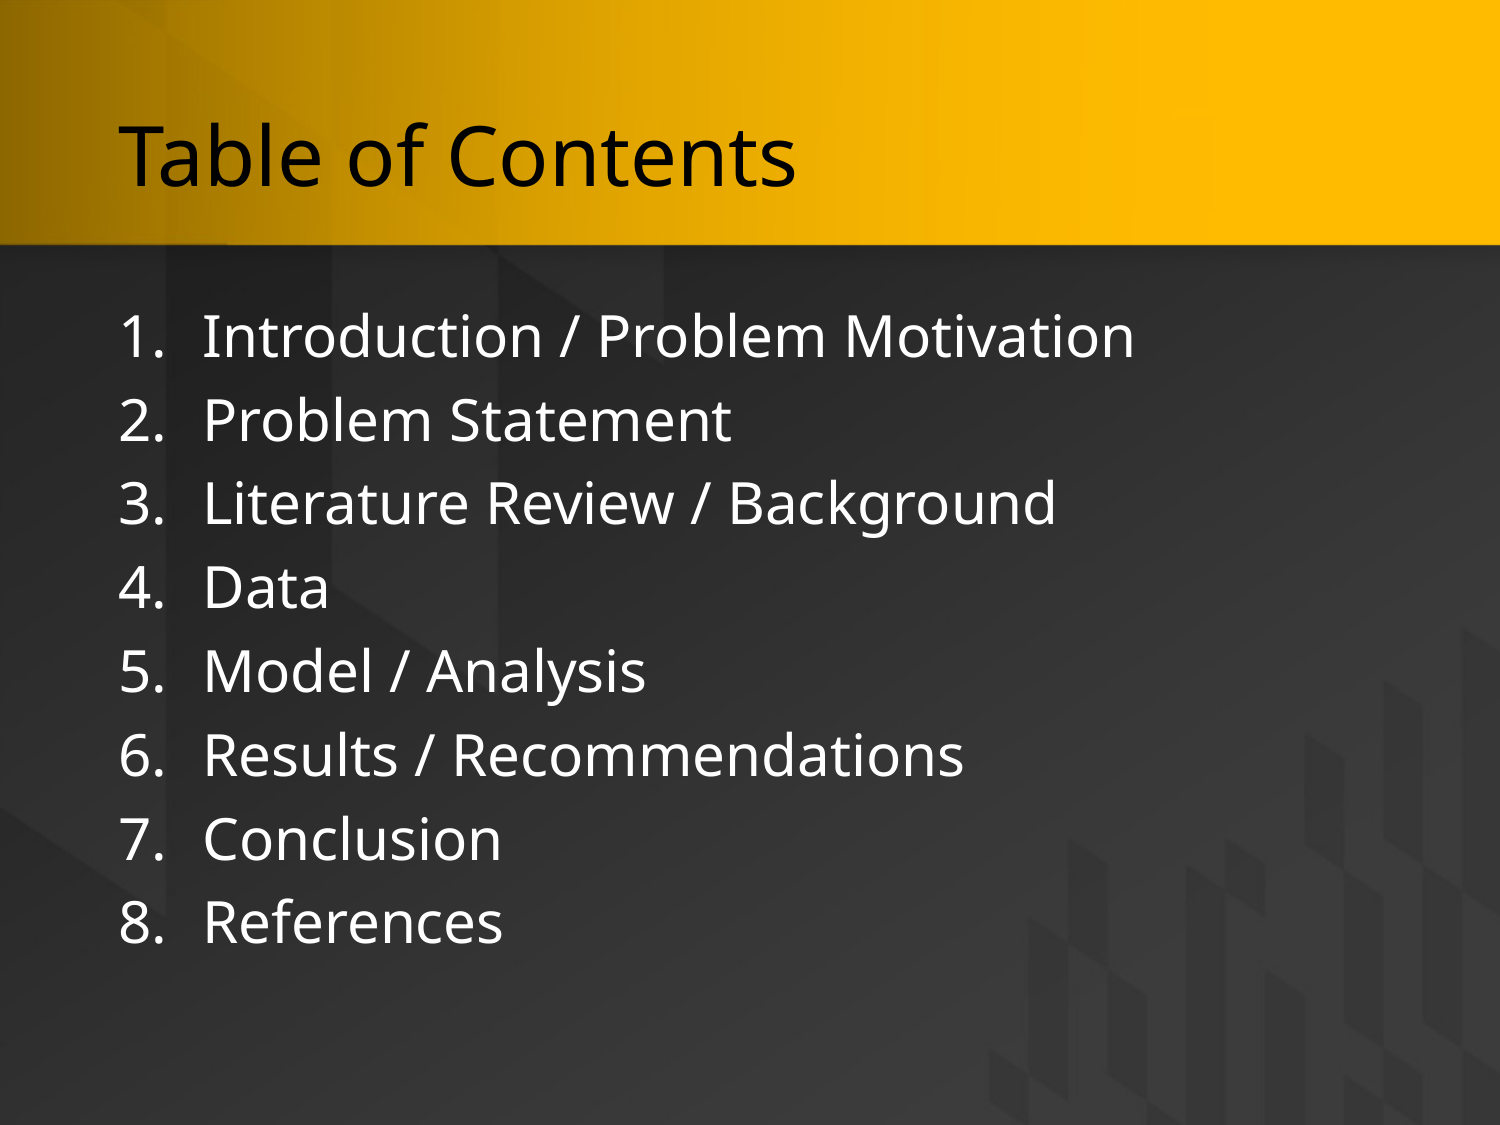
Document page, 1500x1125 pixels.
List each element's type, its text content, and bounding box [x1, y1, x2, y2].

list Introduction / Problem Motivation Problem Statement Literature Review / Background Data Model / Analysis Results / Recommendations Conclusion References [103, 299, 1397, 1014]
picture [0, 0, 1500, 1125]
title Table of Contents [103, 7, 1115, 212]
